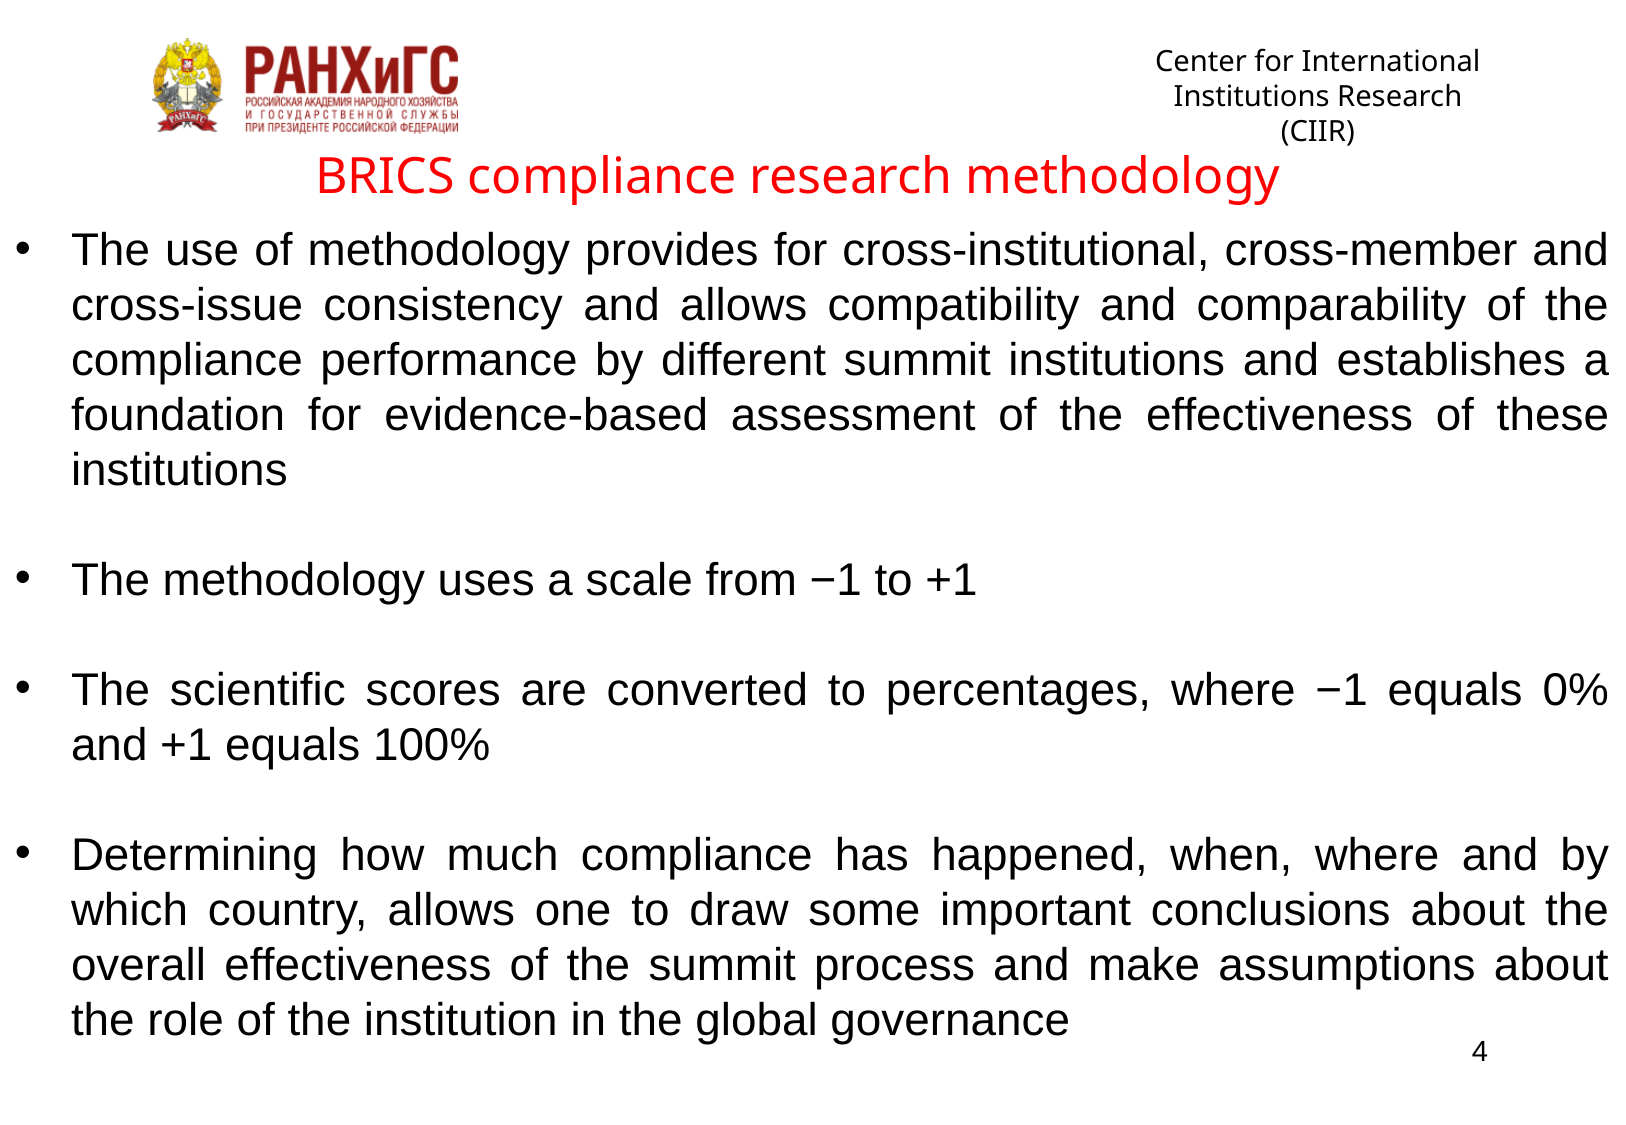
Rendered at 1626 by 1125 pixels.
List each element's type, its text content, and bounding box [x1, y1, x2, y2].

slide_number 4 [1164, 1052, 1504, 1101]
picture [152, 38, 458, 134]
text_box Center for International Institutions Research (CIIR) [1088, 35, 1548, 155]
text_box BRICS compliance research methodology [33, 136, 1563, 212]
text_box The use of methodology provides for cross-institutional, cross-member and cross-issue consistency and allows compatibility and comparability of the compliance performance by different summit institutions and establishes a foundation for evidence-based assessment of the effectiveness of these institutions The methodology uses a scale from −1 to +1 The scientific scores are converted to percentages, where −1 equals 0% and +1 equals 100% Determining how much compliance has happened, when, where and by which country, allows one to draw some important conclusions about the overall effectiveness of the summit process and make assumptions about the role of the institution in the global governance [0, 212, 1625, 1052]
